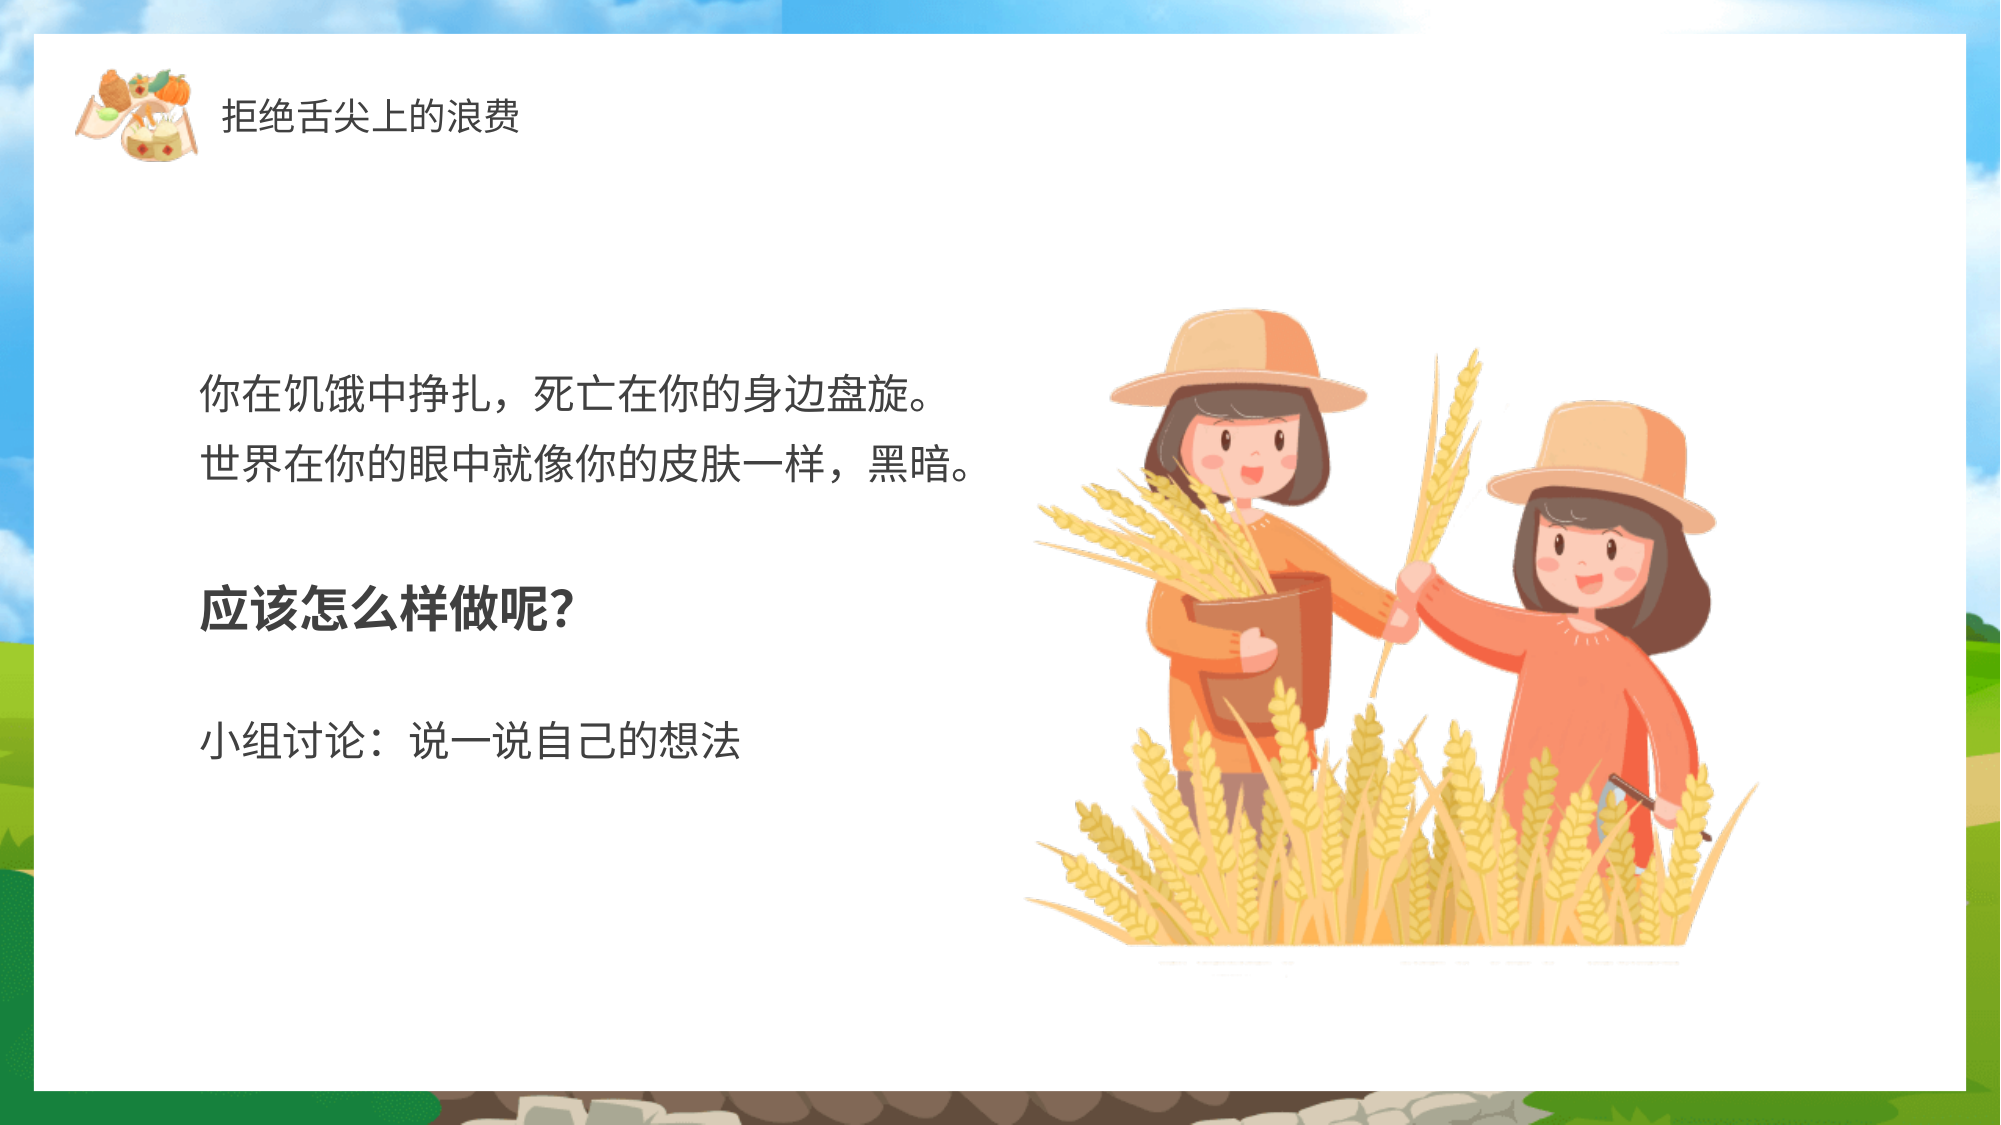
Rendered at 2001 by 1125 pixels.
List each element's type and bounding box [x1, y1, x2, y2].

text_box [184, 569, 999, 774]
picture [0, 0, 2000, 1125]
text_box [71, 48, 1207, 184]
